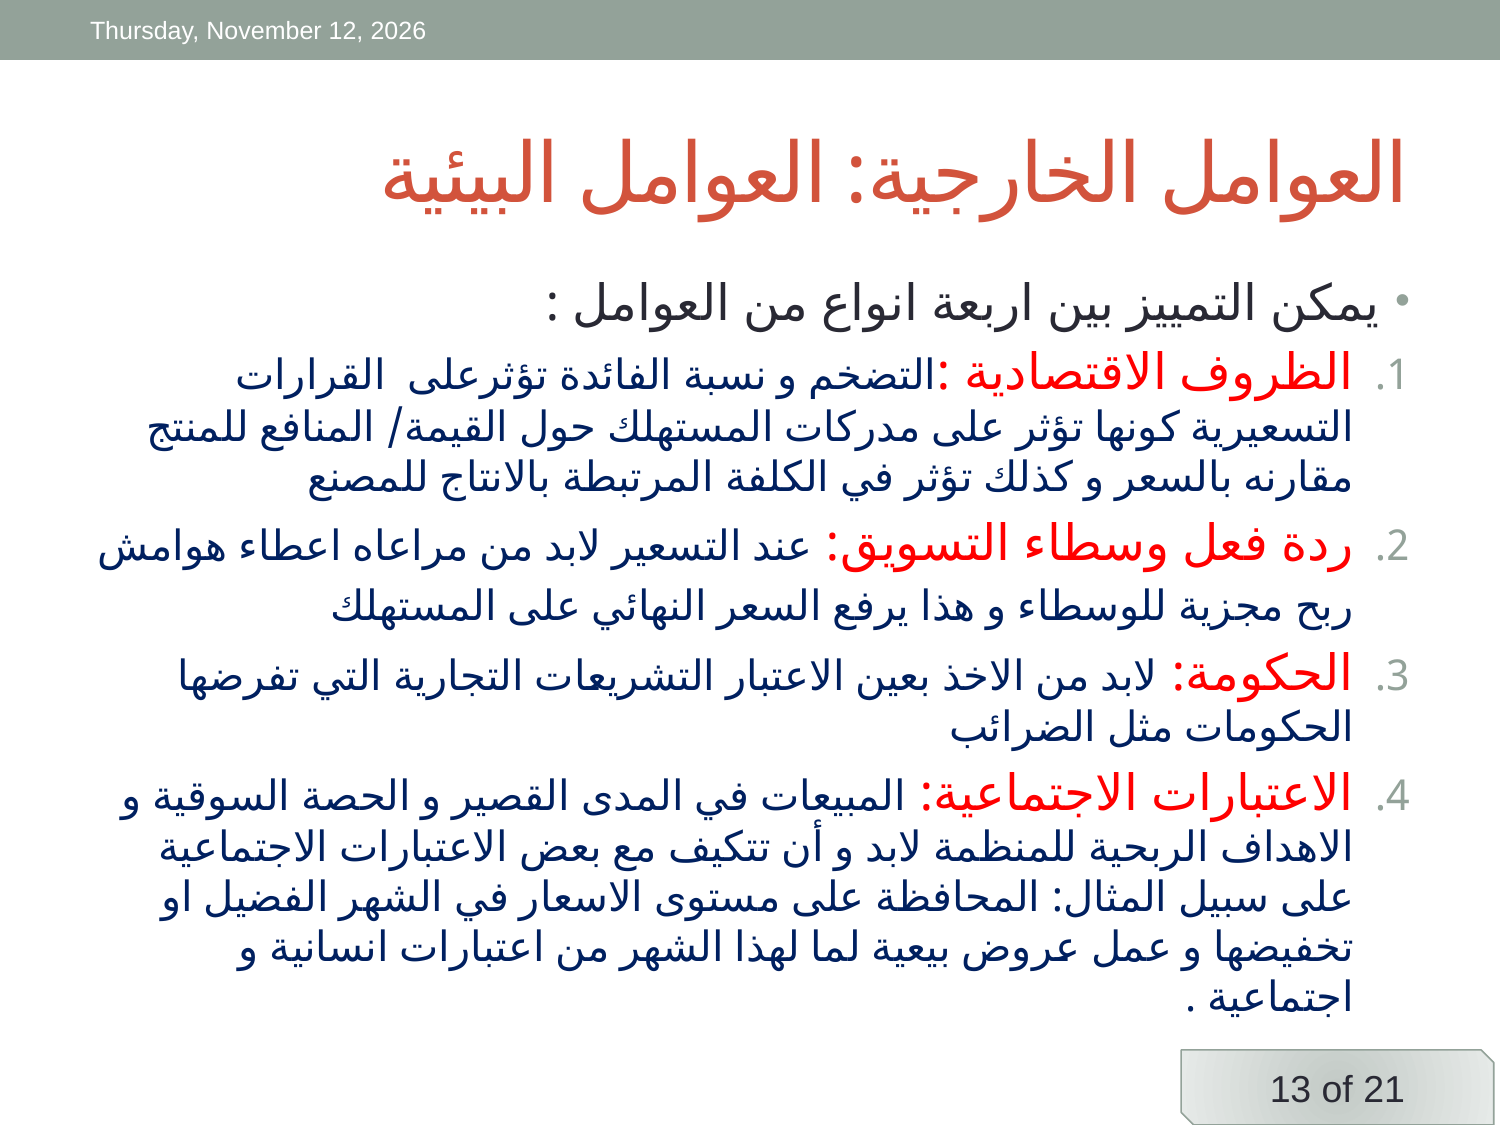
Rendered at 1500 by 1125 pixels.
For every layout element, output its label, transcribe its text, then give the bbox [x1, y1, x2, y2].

list يمكن التمييز بين اربعة انواع من العوامل : الظروف الاقتصادية :التضخم و نسبة الفائدة تؤثرعلى القرارات التسعيرية كونها تؤثر على مدركات المستهلك حول القيمة/ المنافع للمنتج مقارنه بالسعر و كذلك تؤثر في الكلفة المرتبطة بالانتاج للمصنع ردة فعل وسطاء التسويق: عند التسعير لابد من مراعاه اعطاء هوامش ربح مجزية للوسطاء و هذا يرفع السعر النهائي على المستهلك الحكومة: لابد من الاخذ بعين الاعتبار التشريعات التجارية التي تفرضها الحكومات مثل الضرائب الاعتبارات الاجتماعية: المبيعات في المدى القصير و الحصة السوقية و الاهداف الربحية للمنظمة لابد و أن تتكيف مع بعض الاعتبارات الاجتماعية على سبيل المثال: المحافظة على مستوى الاسعار في الشهر الفضيل او تخفيضها و عمل عروض بيعية لما لهذا الشهر من اعتبارات انسانية و اجتماعية . [75, 262, 1425, 1063]
title العوامل الخارجية: العوامل البيئية [75, 87, 1425, 250]
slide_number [75, 3, 550, 57]
